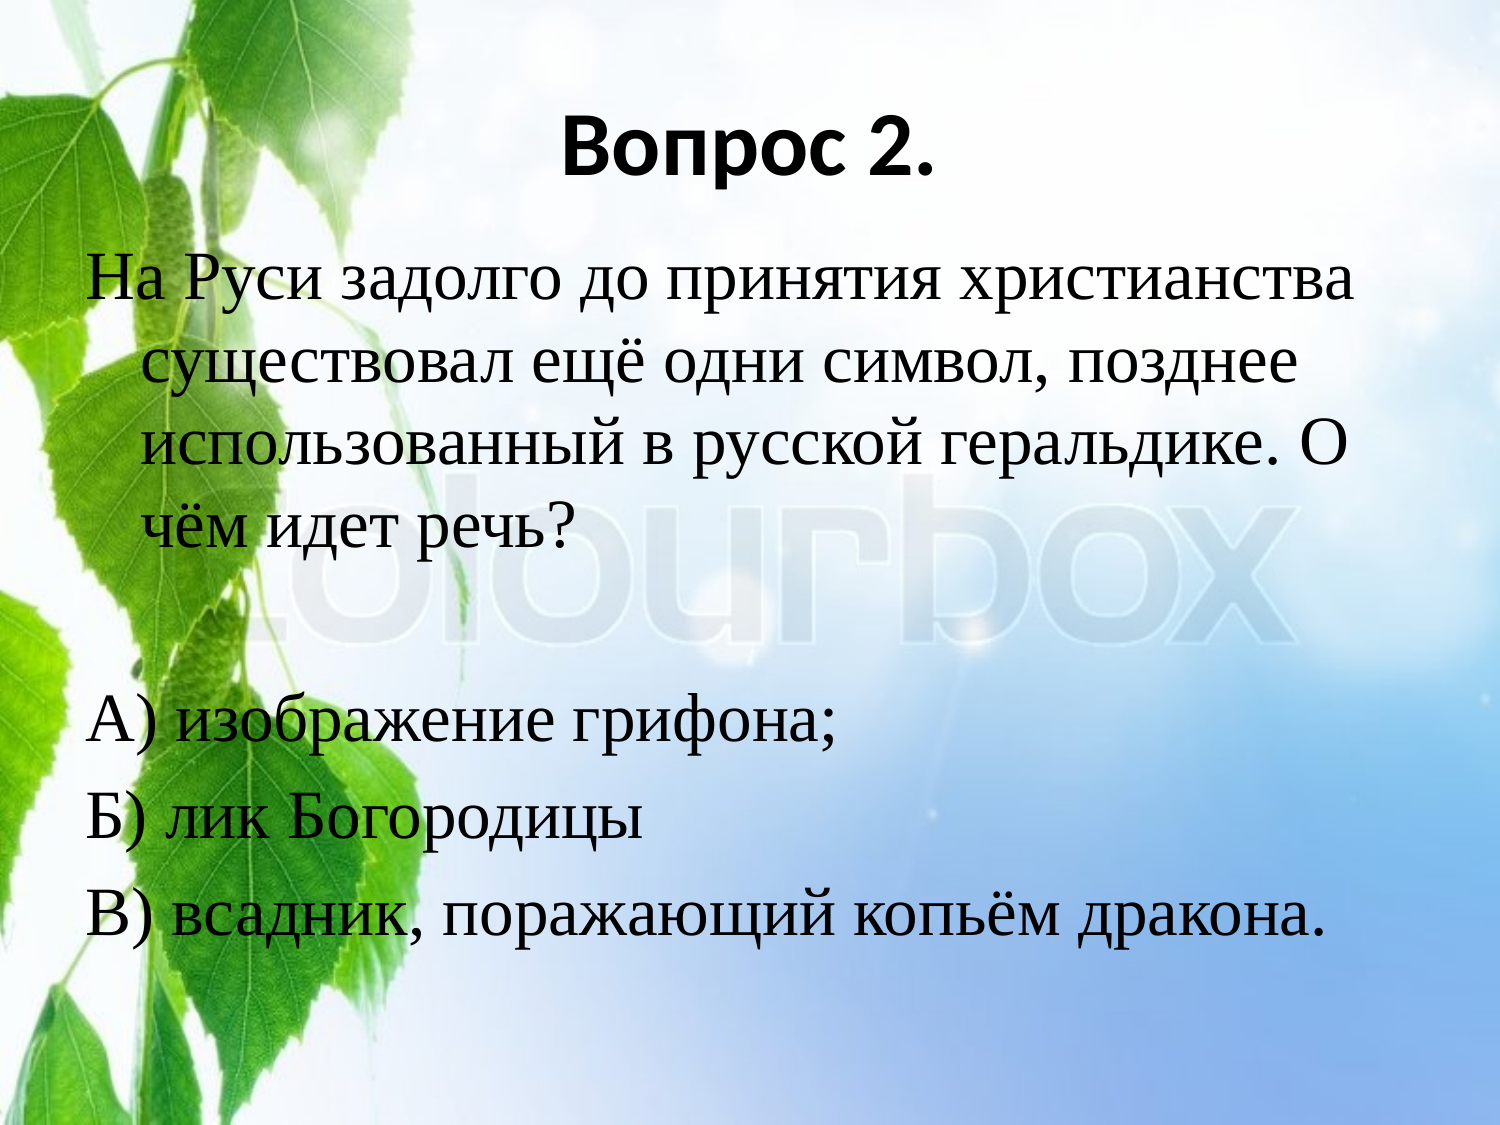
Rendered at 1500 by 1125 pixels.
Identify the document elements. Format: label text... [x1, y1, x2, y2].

picture [0, 0, 1500, 1125]
list На Руси задолго до принятия христианства существовал ещё одни символ, позднее использованный в русской геральдике. О чём идет речь? А) изображение грифона; Б) лик Богородицы В) всадник, поражающий копьём дракона. [70, 222, 1421, 966]
title Вопрос 2. [75, 45, 1425, 233]
